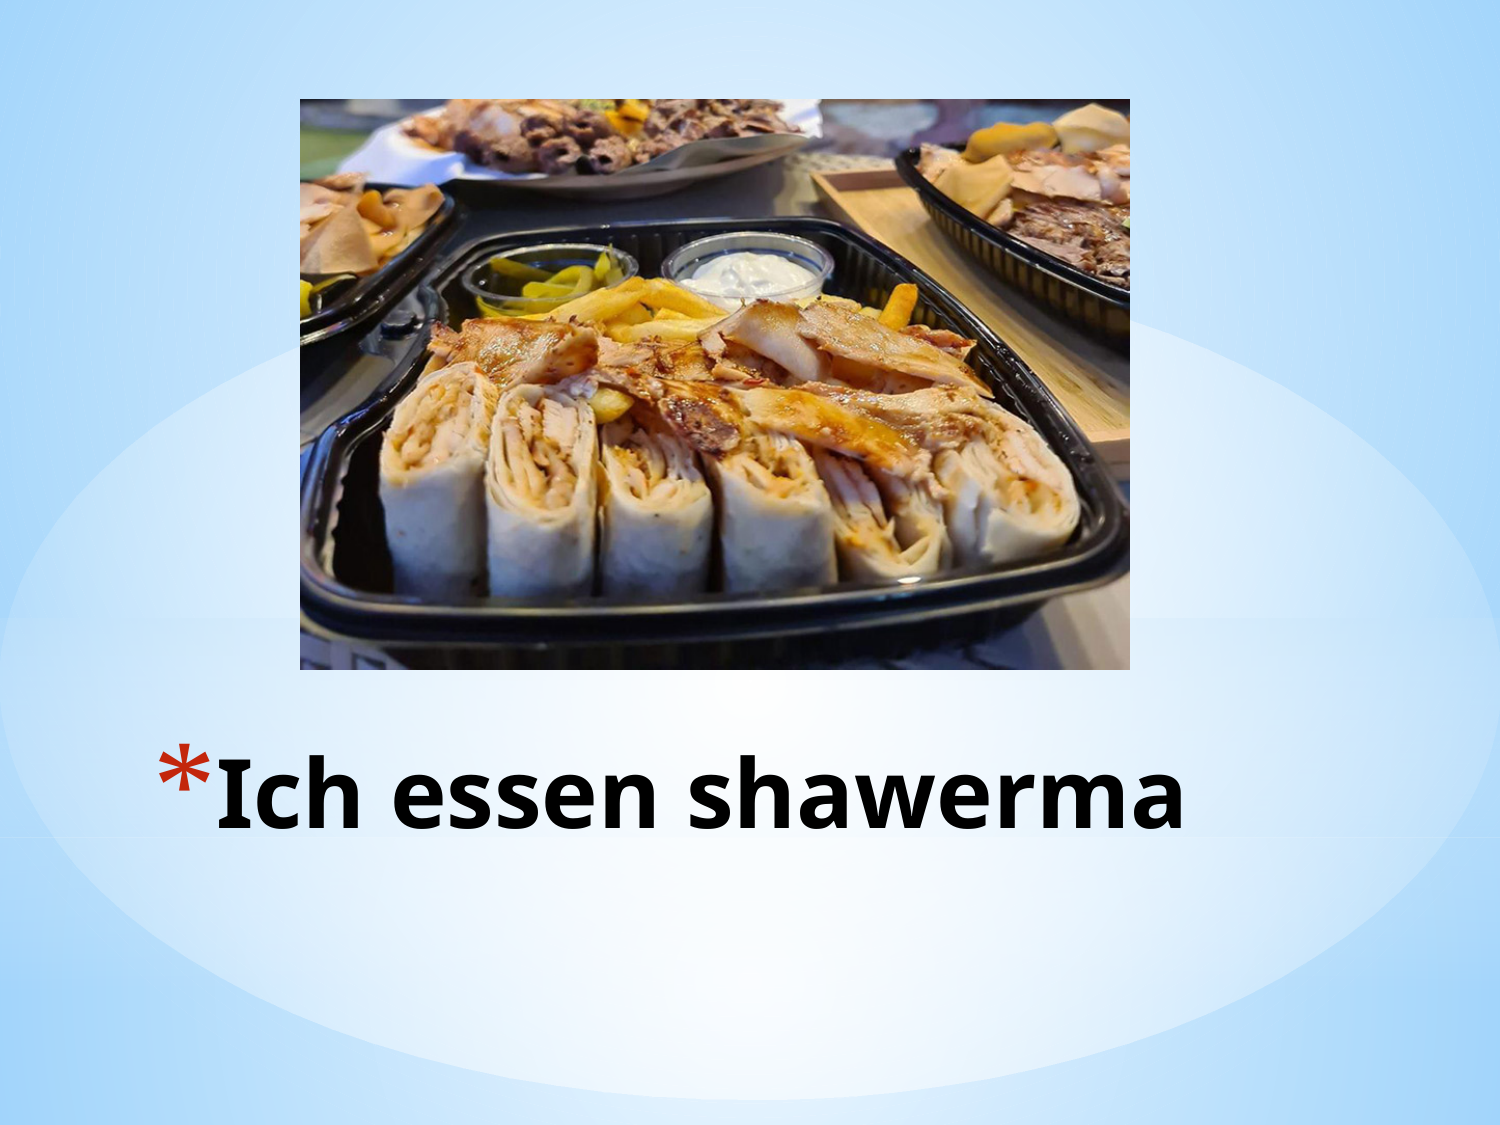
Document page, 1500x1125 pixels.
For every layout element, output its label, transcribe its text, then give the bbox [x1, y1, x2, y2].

title Ich essen shawerma [137, 725, 1206, 913]
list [299, 99, 1130, 671]
